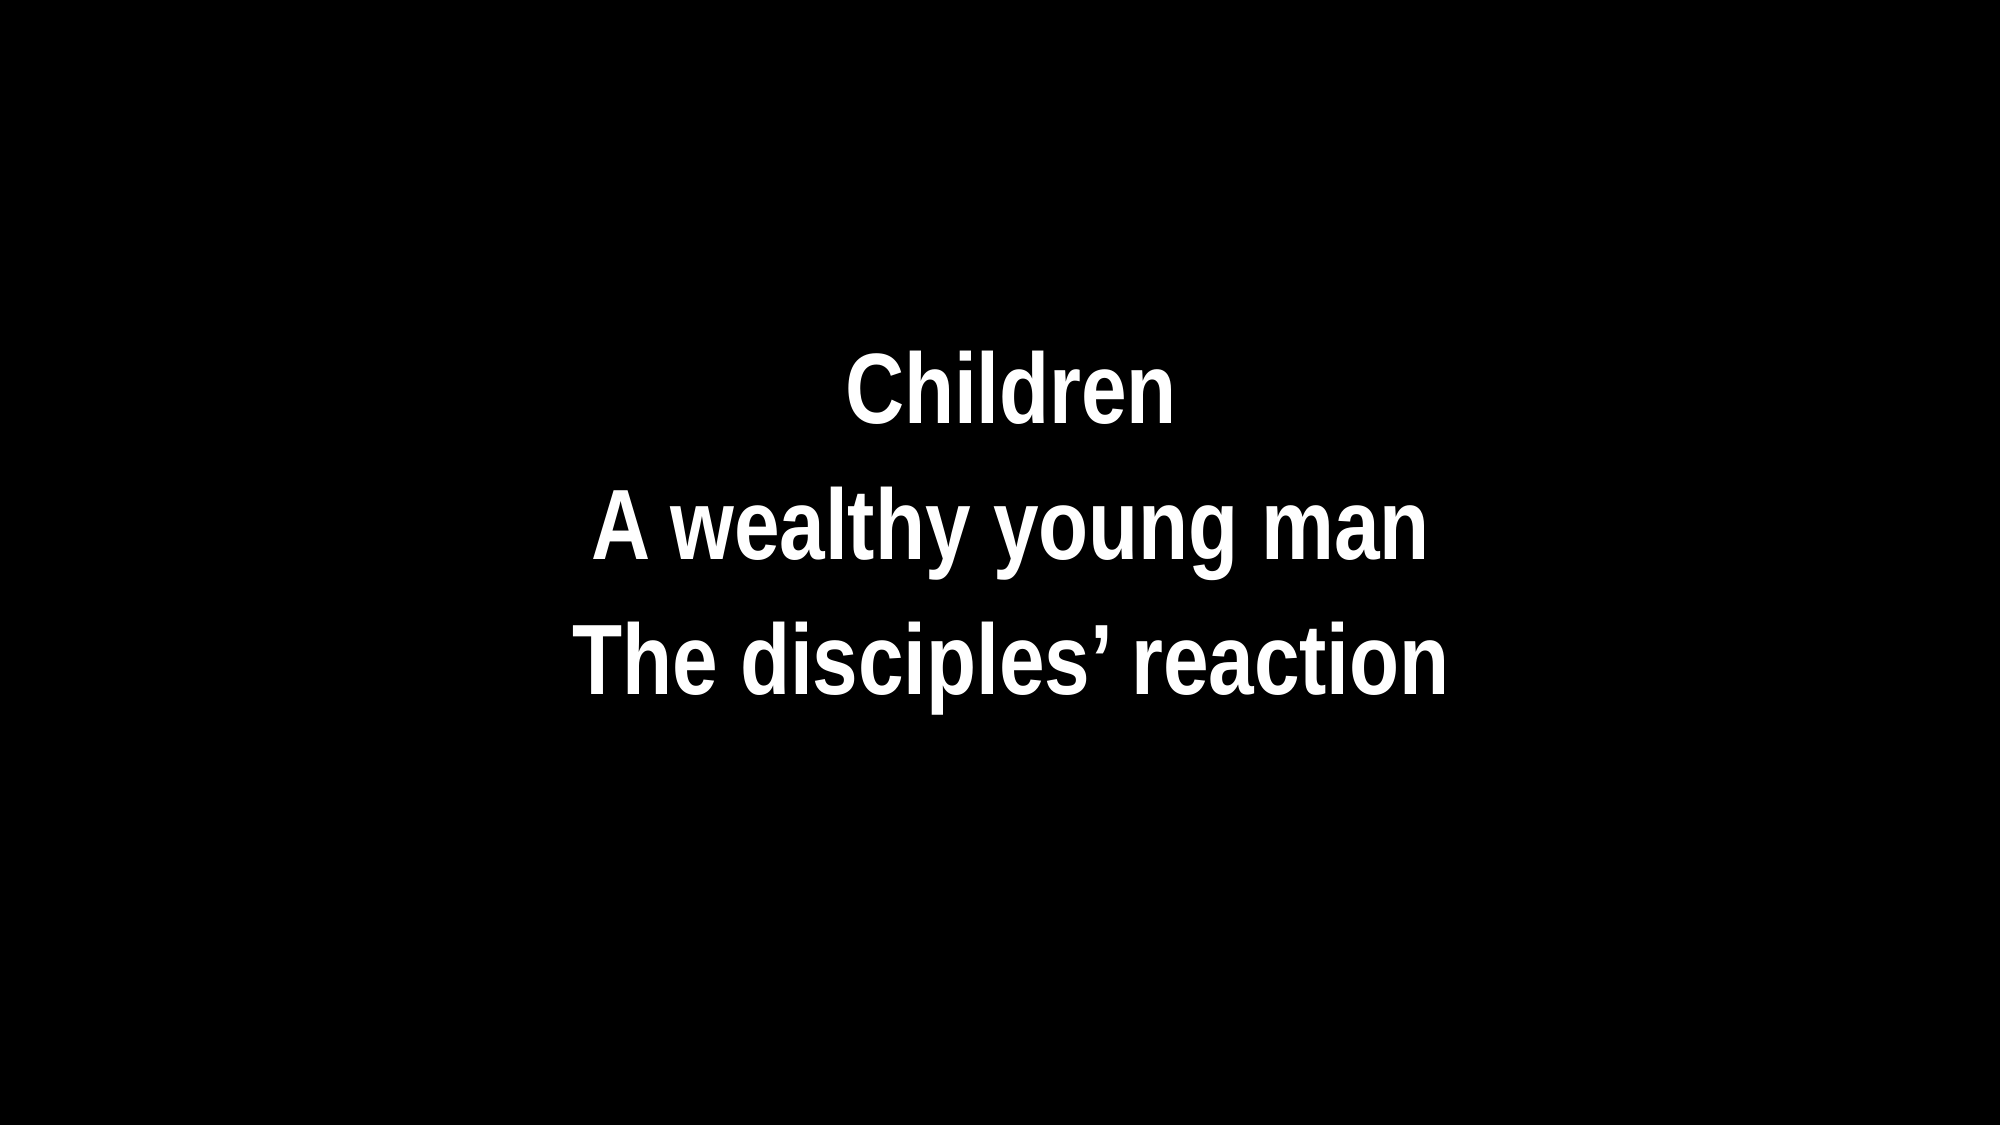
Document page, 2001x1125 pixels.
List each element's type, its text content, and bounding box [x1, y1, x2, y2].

text_box Children A wealthy young man The disciples’ reaction [16, 338, 2000, 1125]
